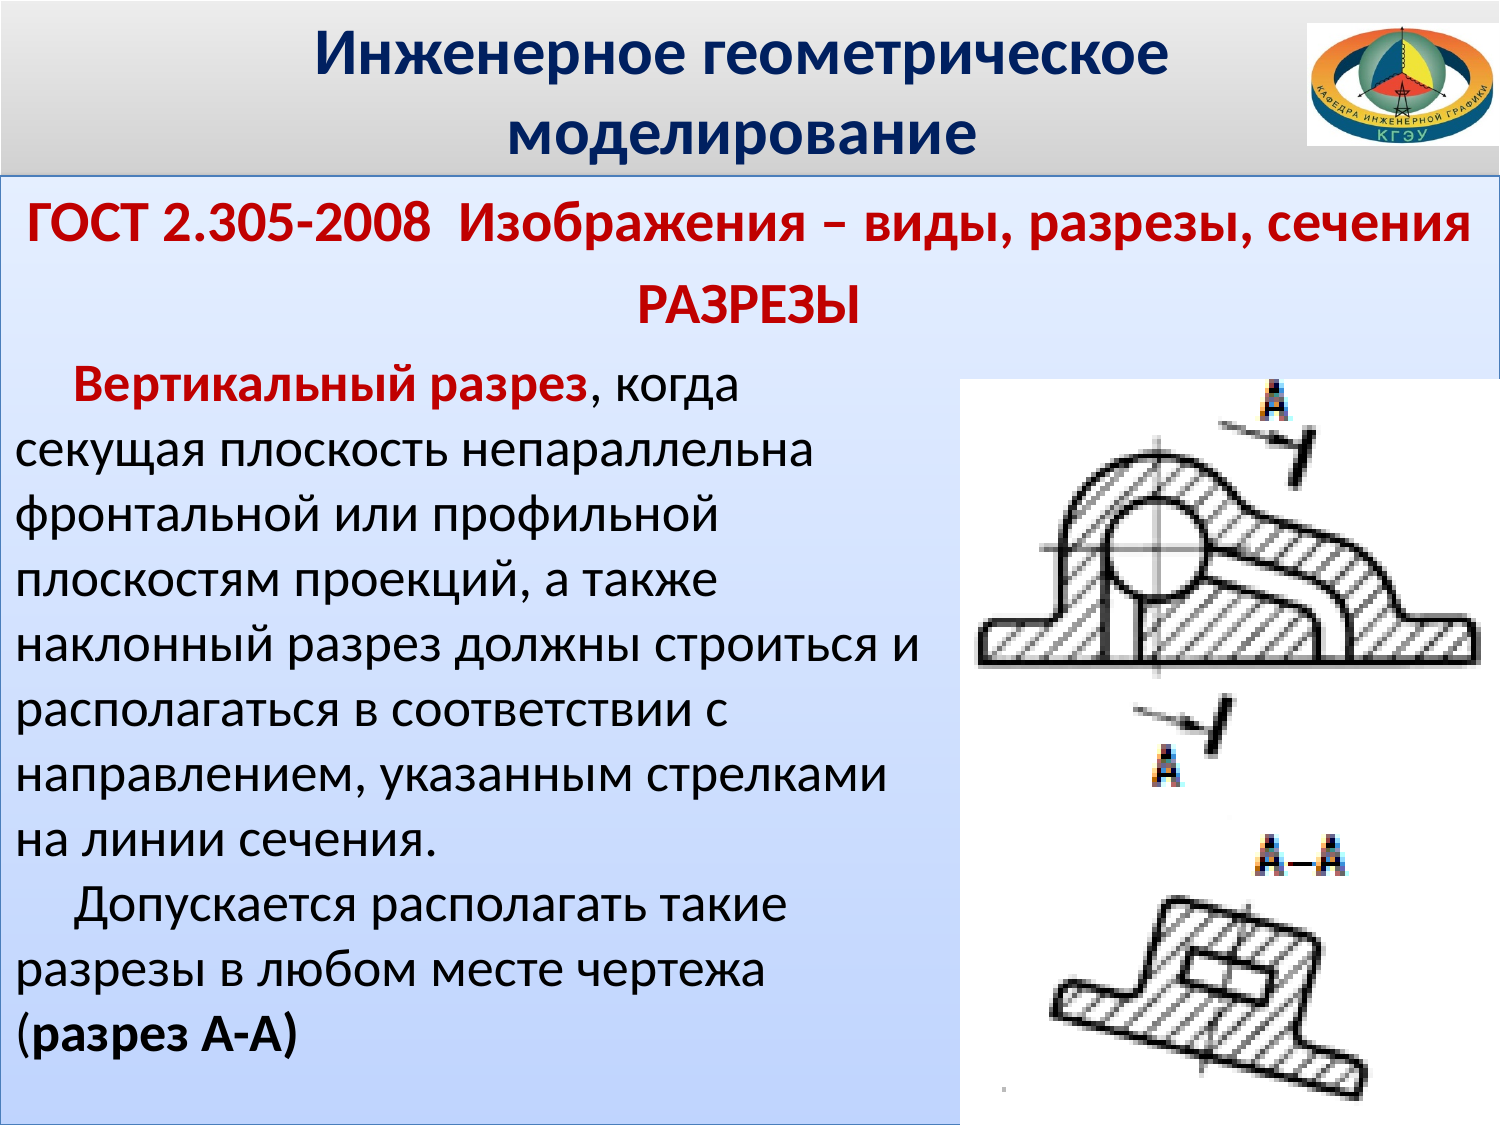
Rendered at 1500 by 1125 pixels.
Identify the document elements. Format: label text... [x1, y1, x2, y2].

text_box Вертикальный разрез, когда секущая плоскость непараллельна фронтальной или профильной плоскостям проекций, а также наклонный разрез должны строиться и располагаться в соответствии с направлением, указанным стрелками на линии сечения. Допускается располагать такие разрезы в любом месте чертежа (разрез А-А) [0, 339, 950, 1070]
picture [960, 379, 1500, 1125]
subtitle ГОСТ 2.305-2008 Изображения – виды, разрезы, сечения РАЗРЕЗЫ [0, 175, 1500, 1125]
title Инженерное геометрическое моделирование [0, 0, 1500, 174]
picture [1304, 23, 1500, 153]
